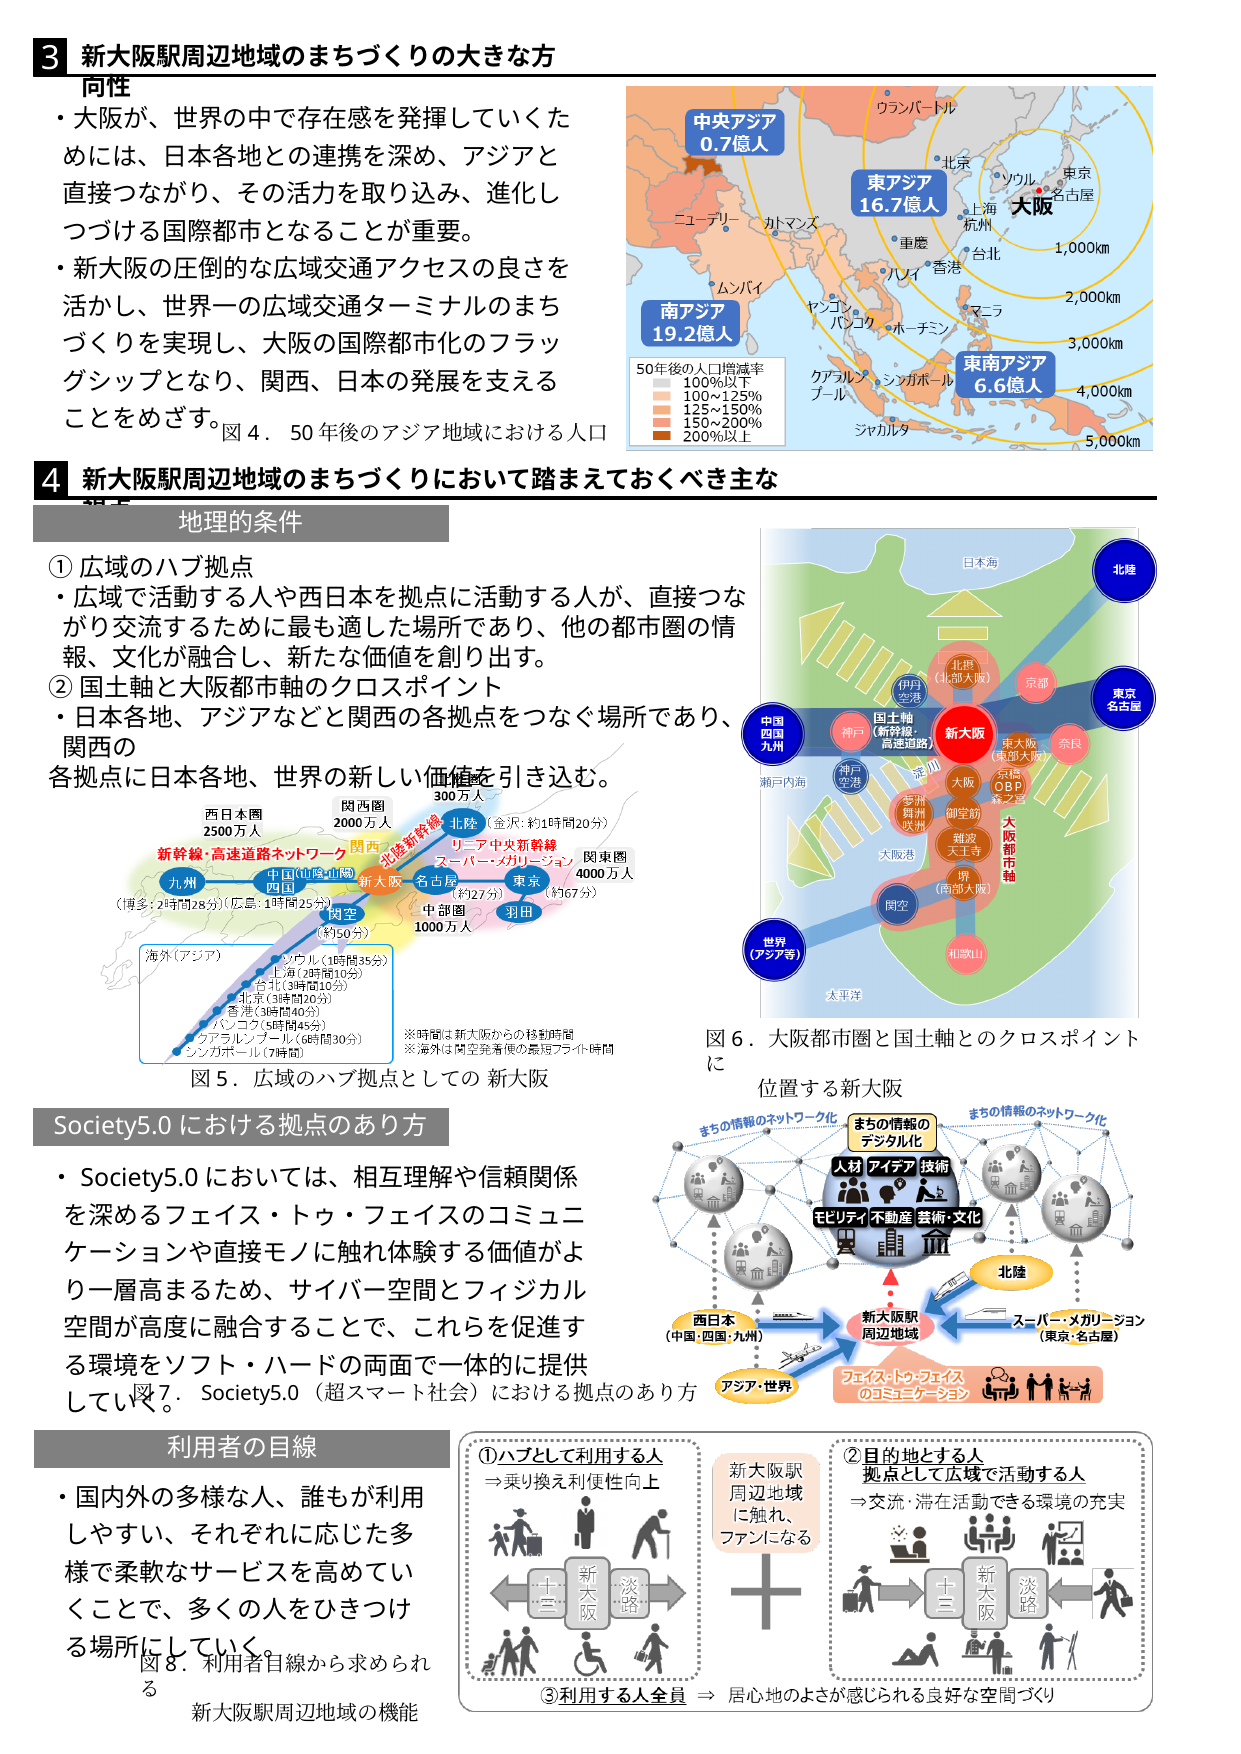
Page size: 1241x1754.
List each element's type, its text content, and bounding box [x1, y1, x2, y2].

text_box 図8．利用者目線から求められる 新大阪駅周辺地域の機能 [127, 1650, 454, 1715]
text_box ・大阪が、世界の中で存在感を発揮していくためには、日本各地との連携を深め、アジアと直接つながり、その活力を取り込み、進化しつづける国際都市となることが重要。 ・新大阪の圧倒的な広域交通アクセスの良さを活かし、世界一の広域交通ターミナルのまちづくりを実現し、大阪の国際都市化のフラッグシップとなり、関西、日本の発展を支えることをめざす。 [33, 87, 589, 440]
text_box 図7．Society5.0（超スマート社会）における拠点のあり方 [108, 1379, 710, 1416]
text_box ・Society5.0においては、相互理解や信頼関係を深めるフェイス・トゥ・フェイスのコミュニケーションや直接モノに触れ体験する価値がより一層高まるため、サイバー空間とフィジカル空間が高度に融合することで、これらを促進する環境をソフト・ハードの両面で一体的に提供していく。 [34, 1146, 607, 1425]
picture [95, 743, 653, 1071]
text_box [33, 33, 1156, 79]
text_box 図6．大阪都市圏と国土軸とのクロスポイントに 位置する新大阪 [693, 1025, 1175, 1075]
text_box 図5．広域のハブ拠点としての 新大阪 [129, 1071, 611, 1100]
text_box ・国内外の多様な人、誰もが利用しやすい、それぞれに応じた多様で柔軟なサービスを高めていくことで、多くの人をひきつける場所にしていく。 [35, 1468, 449, 1669]
picture [454, 1431, 1153, 1717]
text_box 地理的条件 [33, 505, 449, 542]
text_box ①広域のハブ拠点 ・広域で活動する人や西日本を拠点に活動する人が、直接つながり交流するために最も適した場所であり、他の都市圏の情報、文化が融合し、新たな価値を創り出す。 ②国土軸と大阪都市軸のクロスポイント ・日本各地、アジアなどと関西の各拠点をつなぐ場所であり、関西の 各拠点に日本各地、世界の新しい価値を引き込む。 [33, 544, 736, 799]
text_box 図4．50年後のアジア地域における人口 [185, 419, 620, 455]
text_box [34, 456, 1157, 502]
picture [647, 1105, 1157, 1414]
text_box 利用者の目線 [34, 1430, 450, 1468]
text_box Society5.0における拠点のあり方 [33, 1108, 449, 1146]
picture [736, 527, 1157, 1018]
picture [626, 86, 1153, 459]
